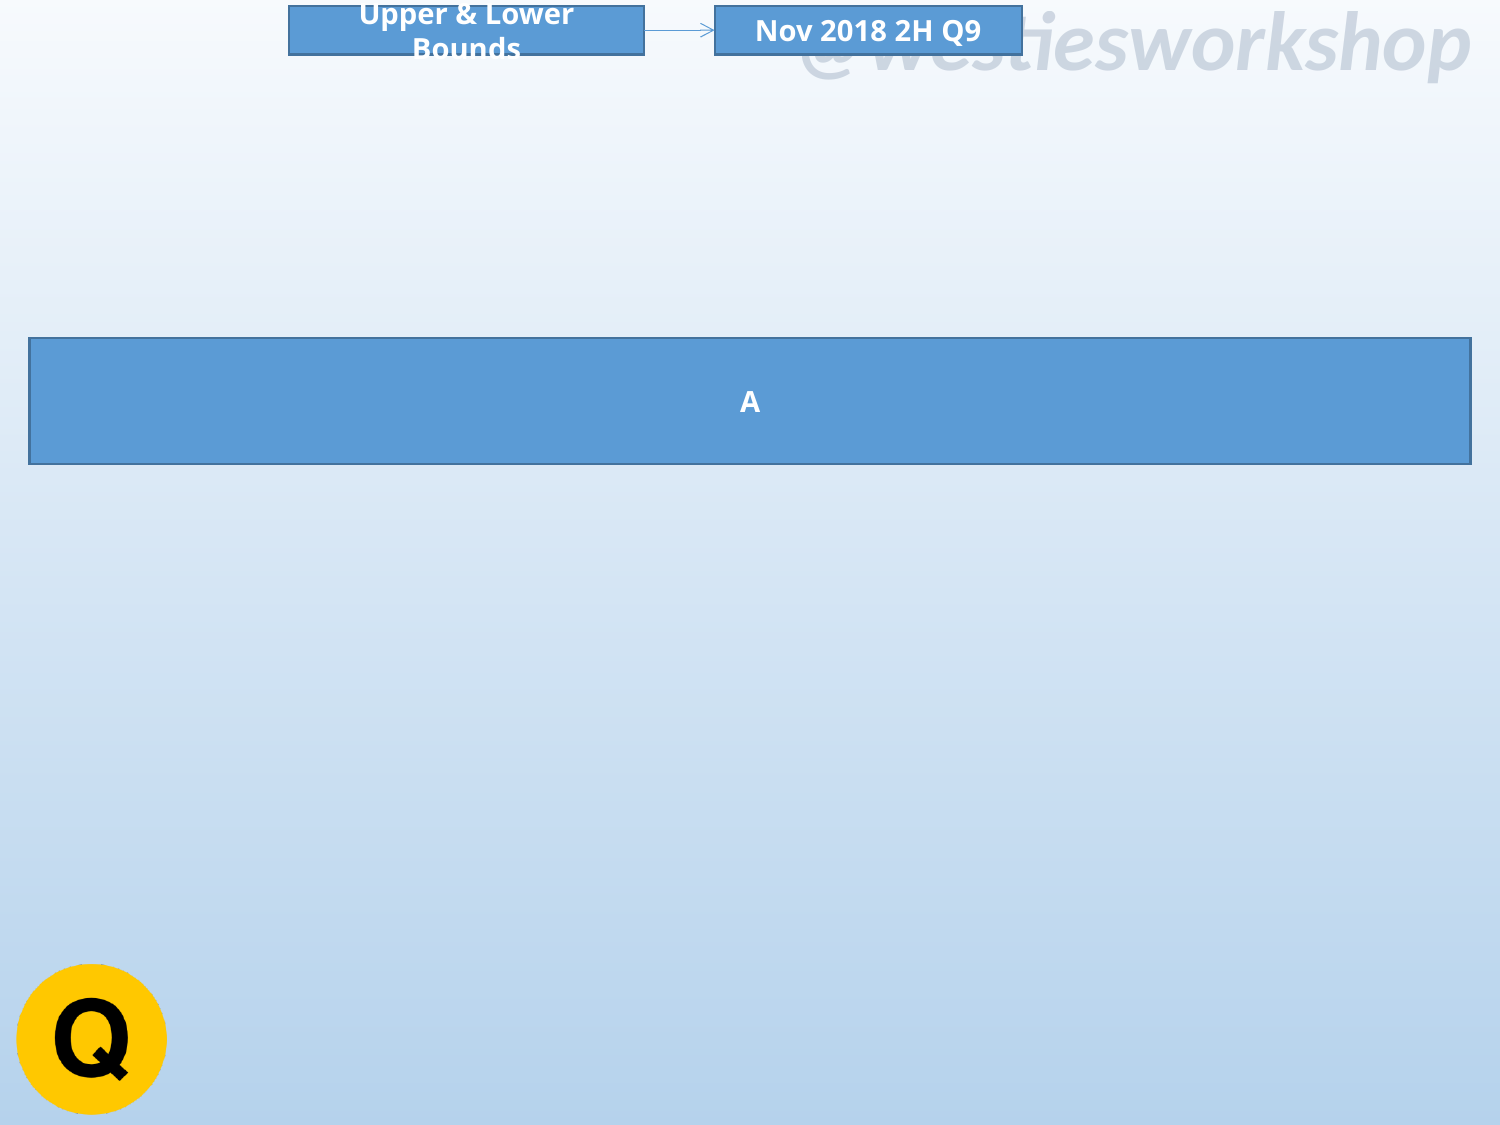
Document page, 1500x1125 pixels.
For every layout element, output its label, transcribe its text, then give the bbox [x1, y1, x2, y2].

picture [29, 337, 1471, 465]
text_box Nov 2018 2H Q9 [714, 5, 1023, 56]
text_box Upper & Lower Bounds [288, 5, 645, 56]
picture [0, 940, 191, 1125]
